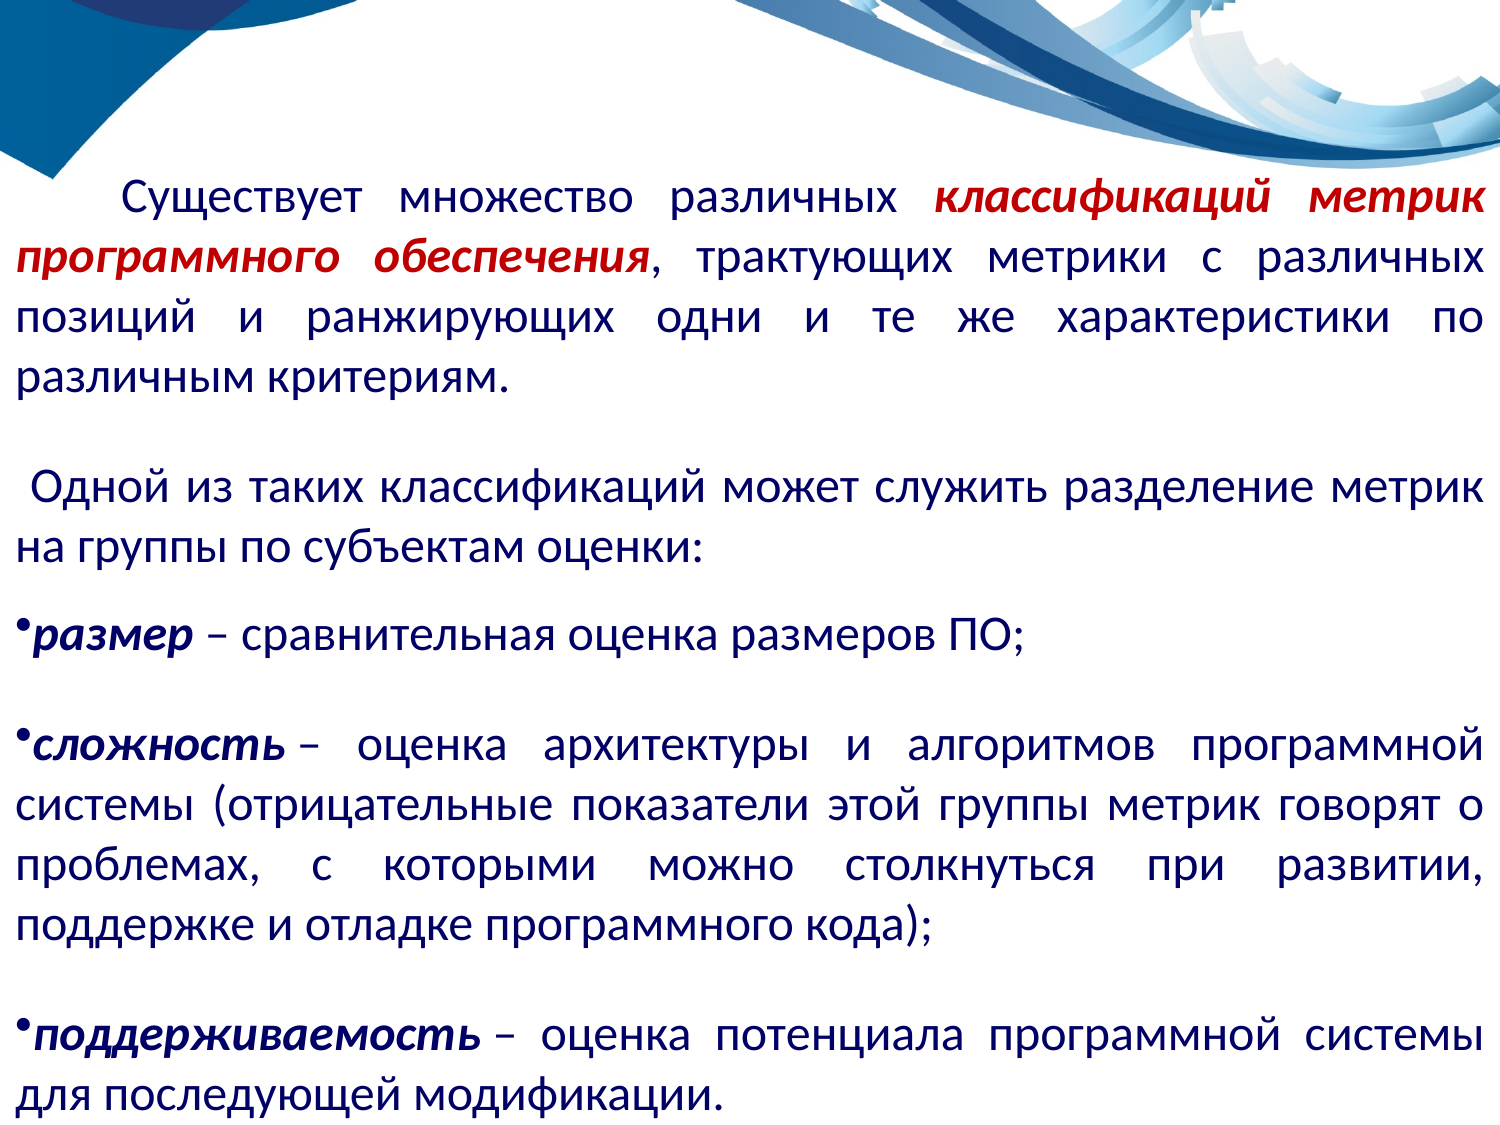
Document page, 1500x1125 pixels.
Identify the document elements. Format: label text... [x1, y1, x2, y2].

text_box Существует множество различных классификаций метрик программного обеспечения, трактующих метрики с различных позиций и ранжирующих одни и те же характеристики по различным критериям. Одной из таких классификаций может служить разделение метрик на группы по субъектам оценки: размер – сравнительная оценка размеров ПО; сложность – оценка архитектуры и алгоритмов программной системы (отрицательные показатели этой группы метрик говорят о проблемах, с которыми можно столкнуться при развитии, поддержке и отладке программного кода); поддерживаемость – оценка потенциала программной системы для последующей модификации. [0, 155, 1500, 1125]
picture [0, 0, 1500, 155]
